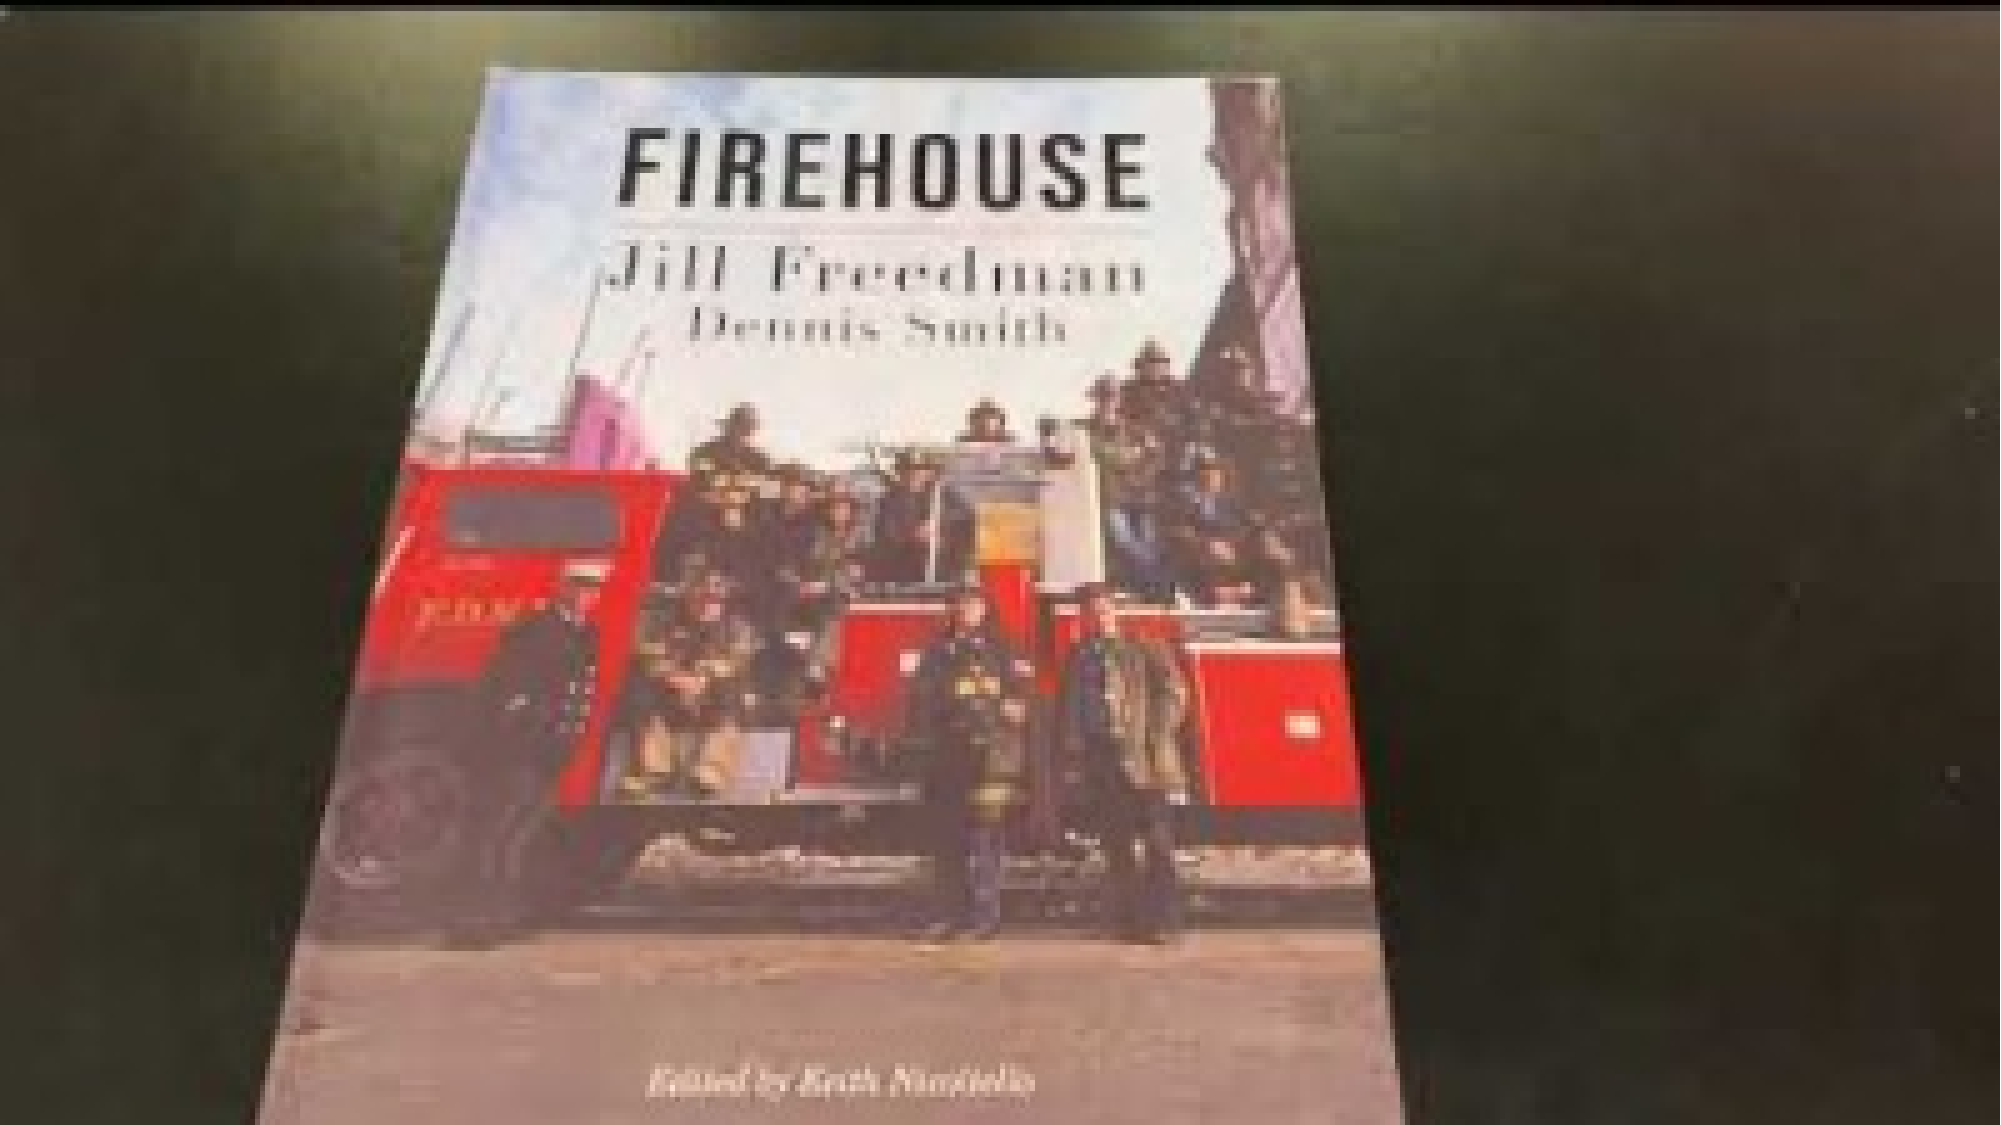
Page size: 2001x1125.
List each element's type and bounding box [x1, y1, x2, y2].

text_box [0, 0, 2000, 1125]
